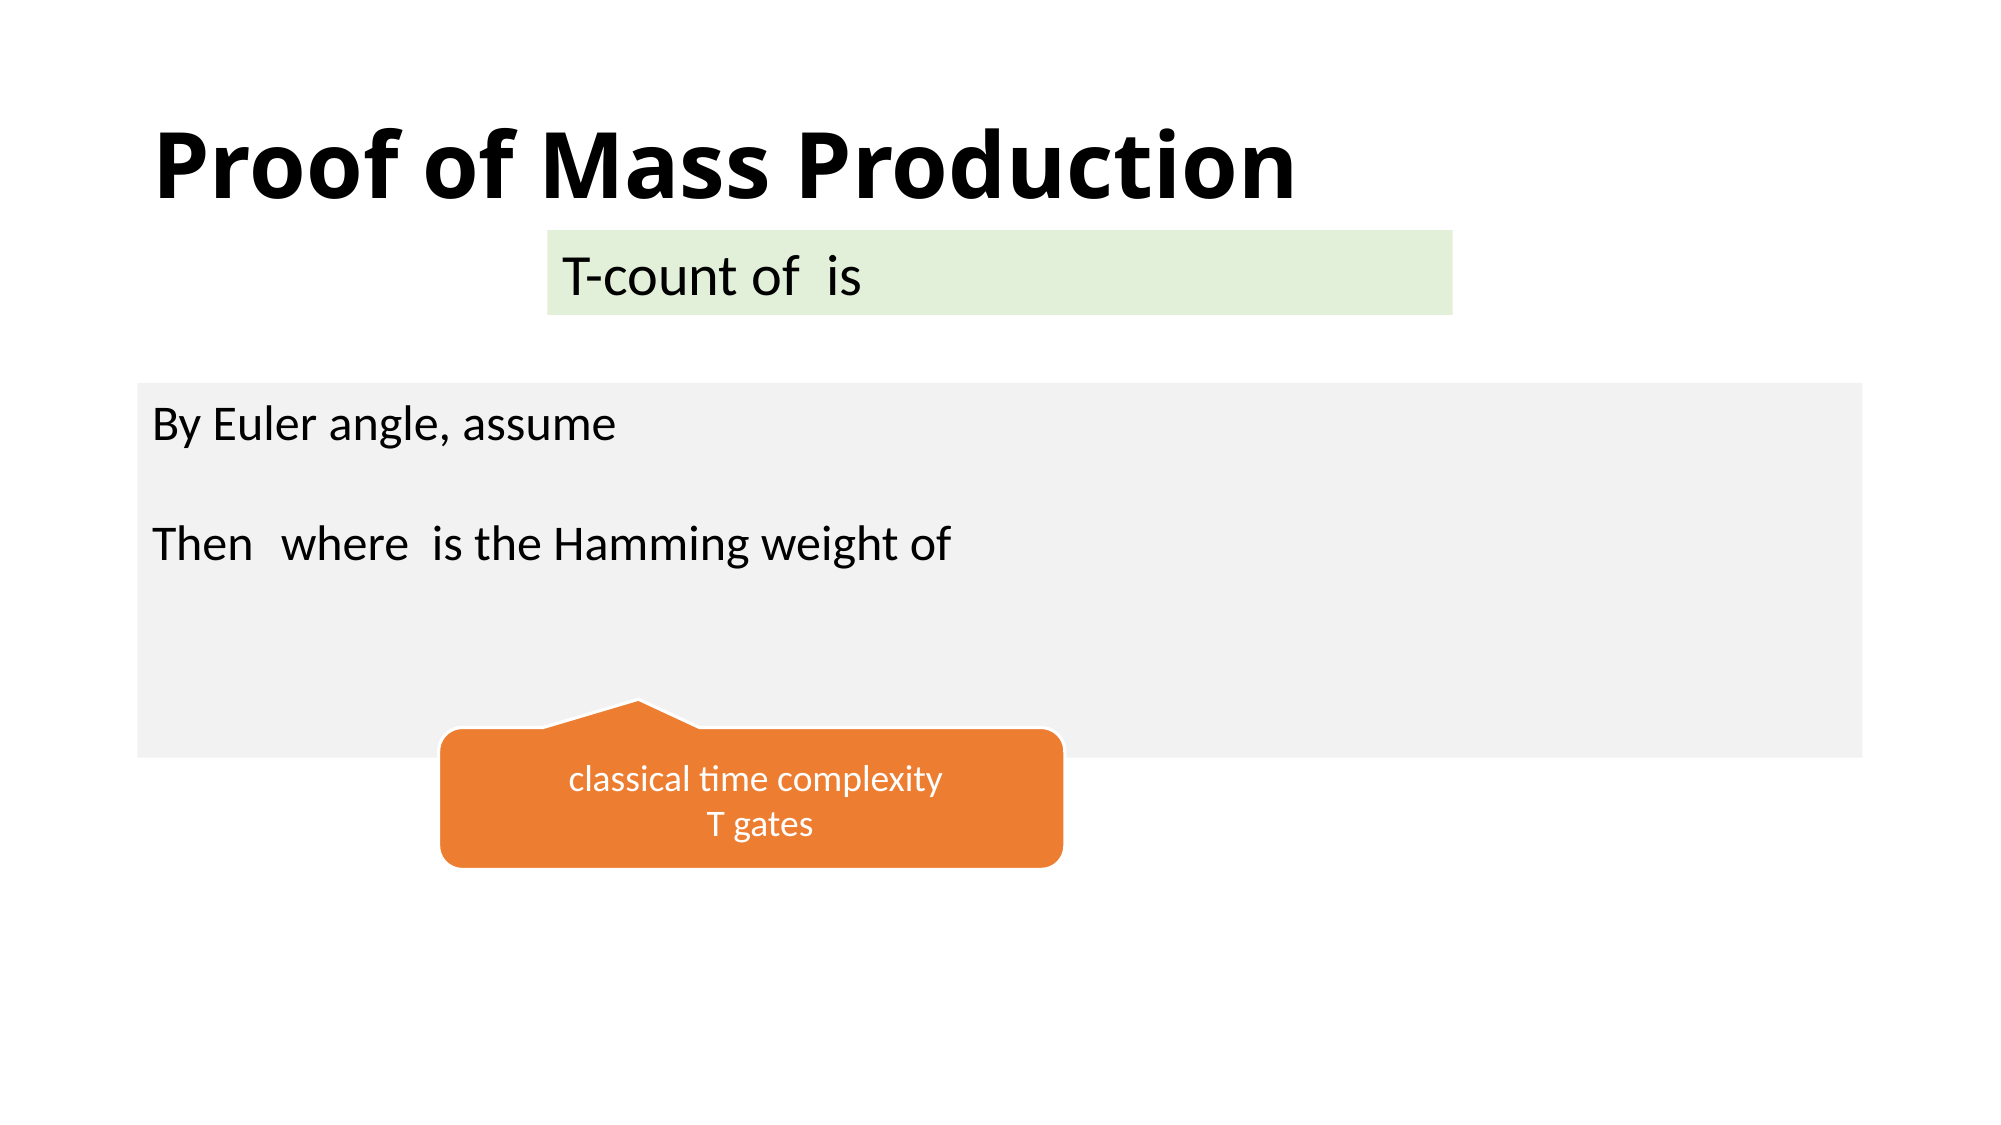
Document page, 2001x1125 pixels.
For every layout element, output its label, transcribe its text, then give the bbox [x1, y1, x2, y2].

title Proof of Mass Production [137, 59, 1863, 278]
